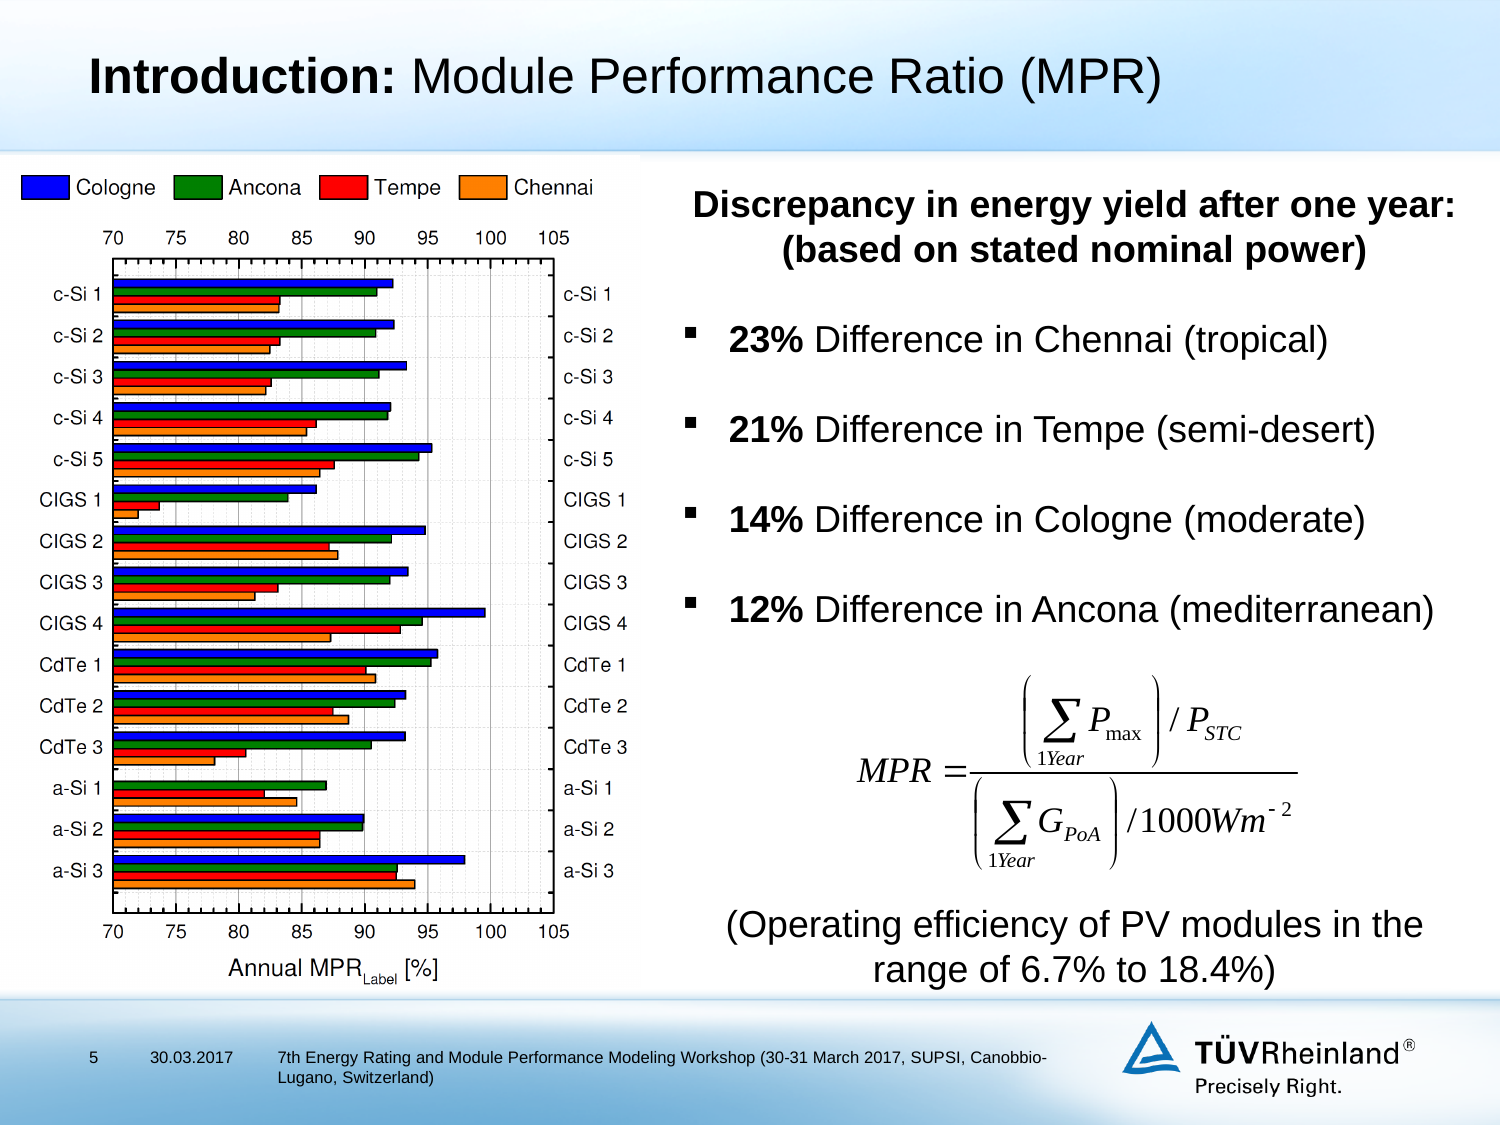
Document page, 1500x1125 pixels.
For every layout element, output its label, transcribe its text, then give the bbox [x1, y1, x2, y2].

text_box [850, 668, 1306, 932]
slide_number 5 [37, 1040, 150, 1094]
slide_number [150, 1040, 275, 1100]
picture [0, 0, 1500, 1125]
text_box Discrepancy in energy yield after one year: (based on stated nominal power) 23% Difference in Chennai (tropical) 21% Difference in Tempe (semi-desert) 14% Difference in Cologne (moderate) 12% Difference in Ancona (mediterranean) (Operating efficiency of PV modules in the range of 6.7% to 18.4%) [667, 172, 1483, 998]
text_box Introduction: Module Performance Ratio (MPR) [88, 0, 1483, 147]
footer 7th Energy Rating and Module Performance Modeling Workshop (30-31 March 2017, SUPSI, Canobbio-Lugano, Switzerland) [277, 1040, 1081, 1125]
